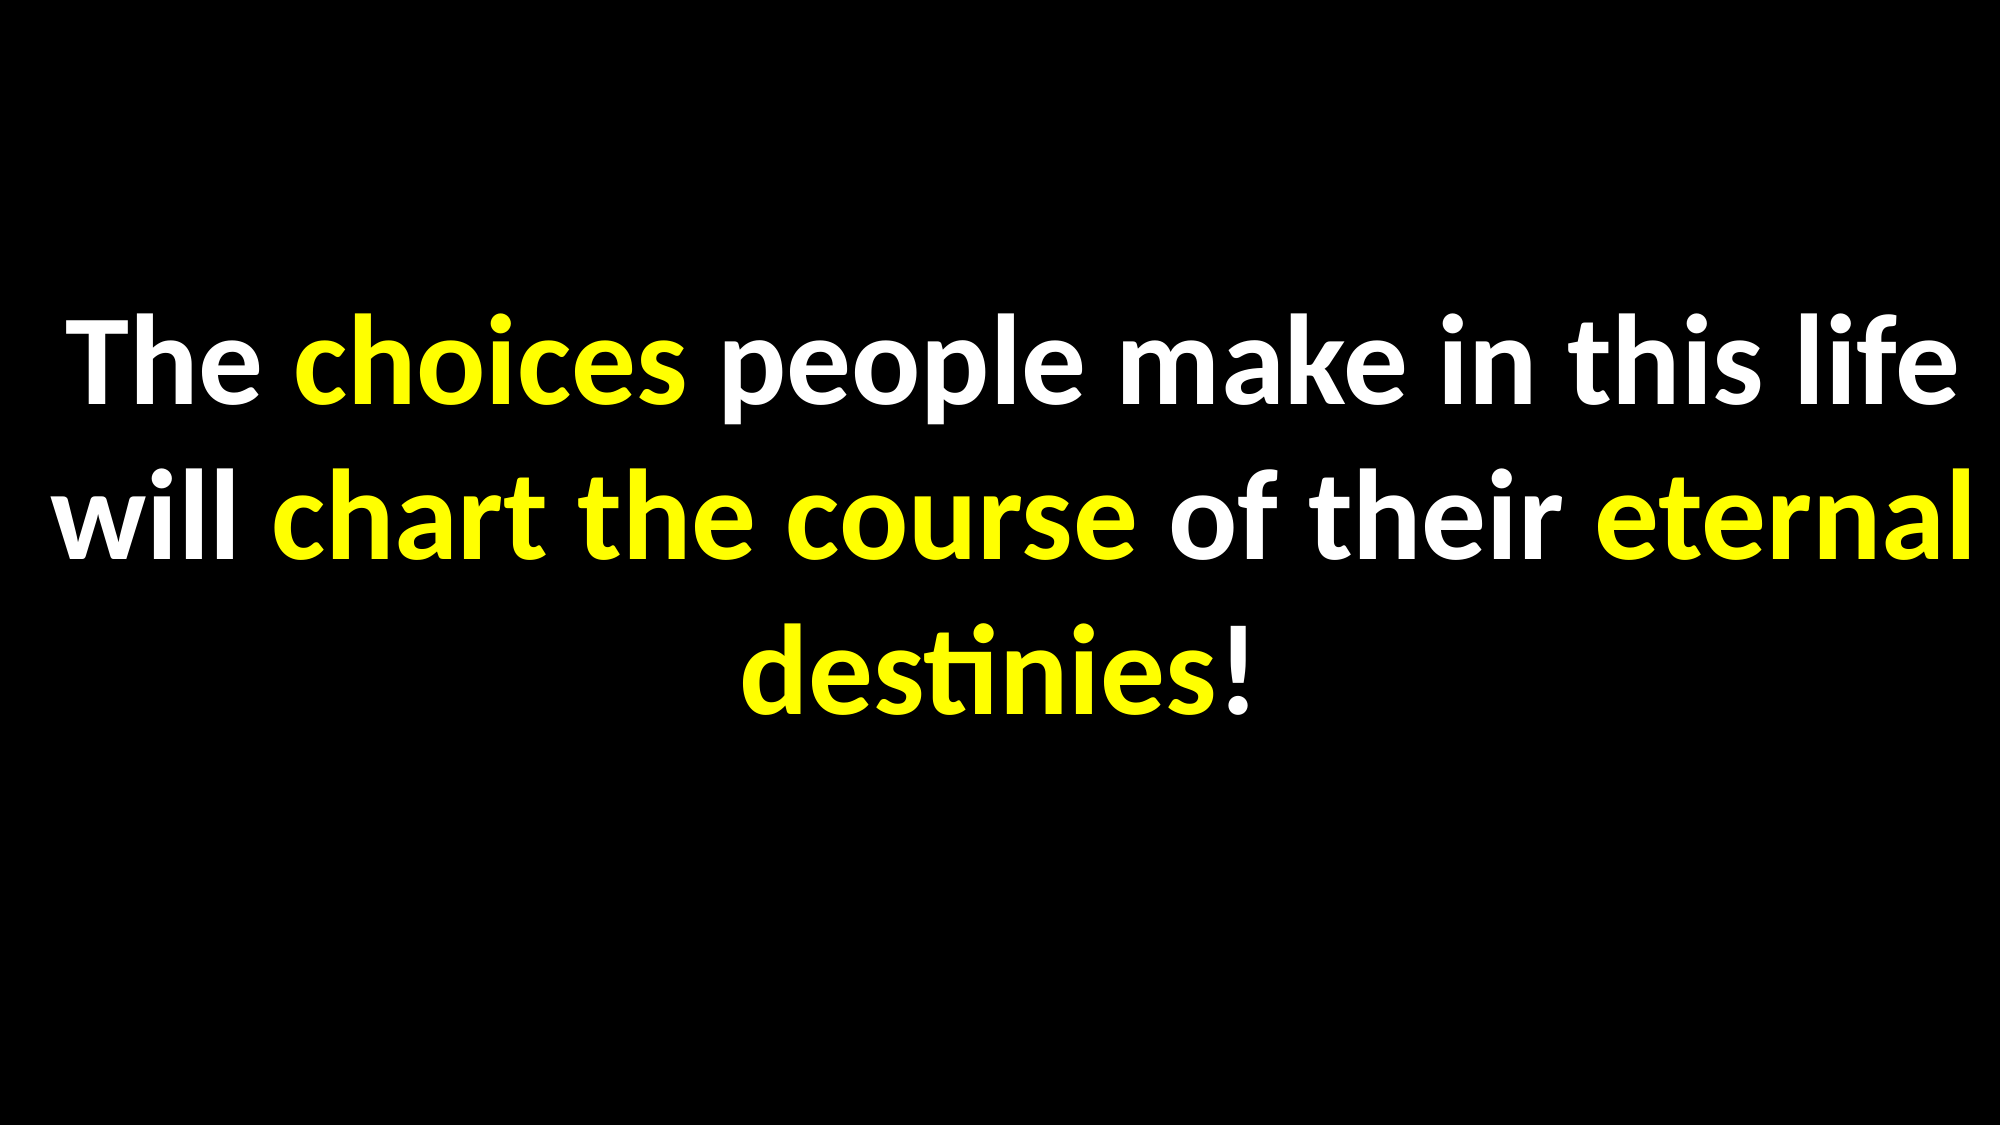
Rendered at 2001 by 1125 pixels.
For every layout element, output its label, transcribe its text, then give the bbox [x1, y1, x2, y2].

list The choices people make in this life will chart the course of their eternal destinies! [0, 0, 2000, 1098]
